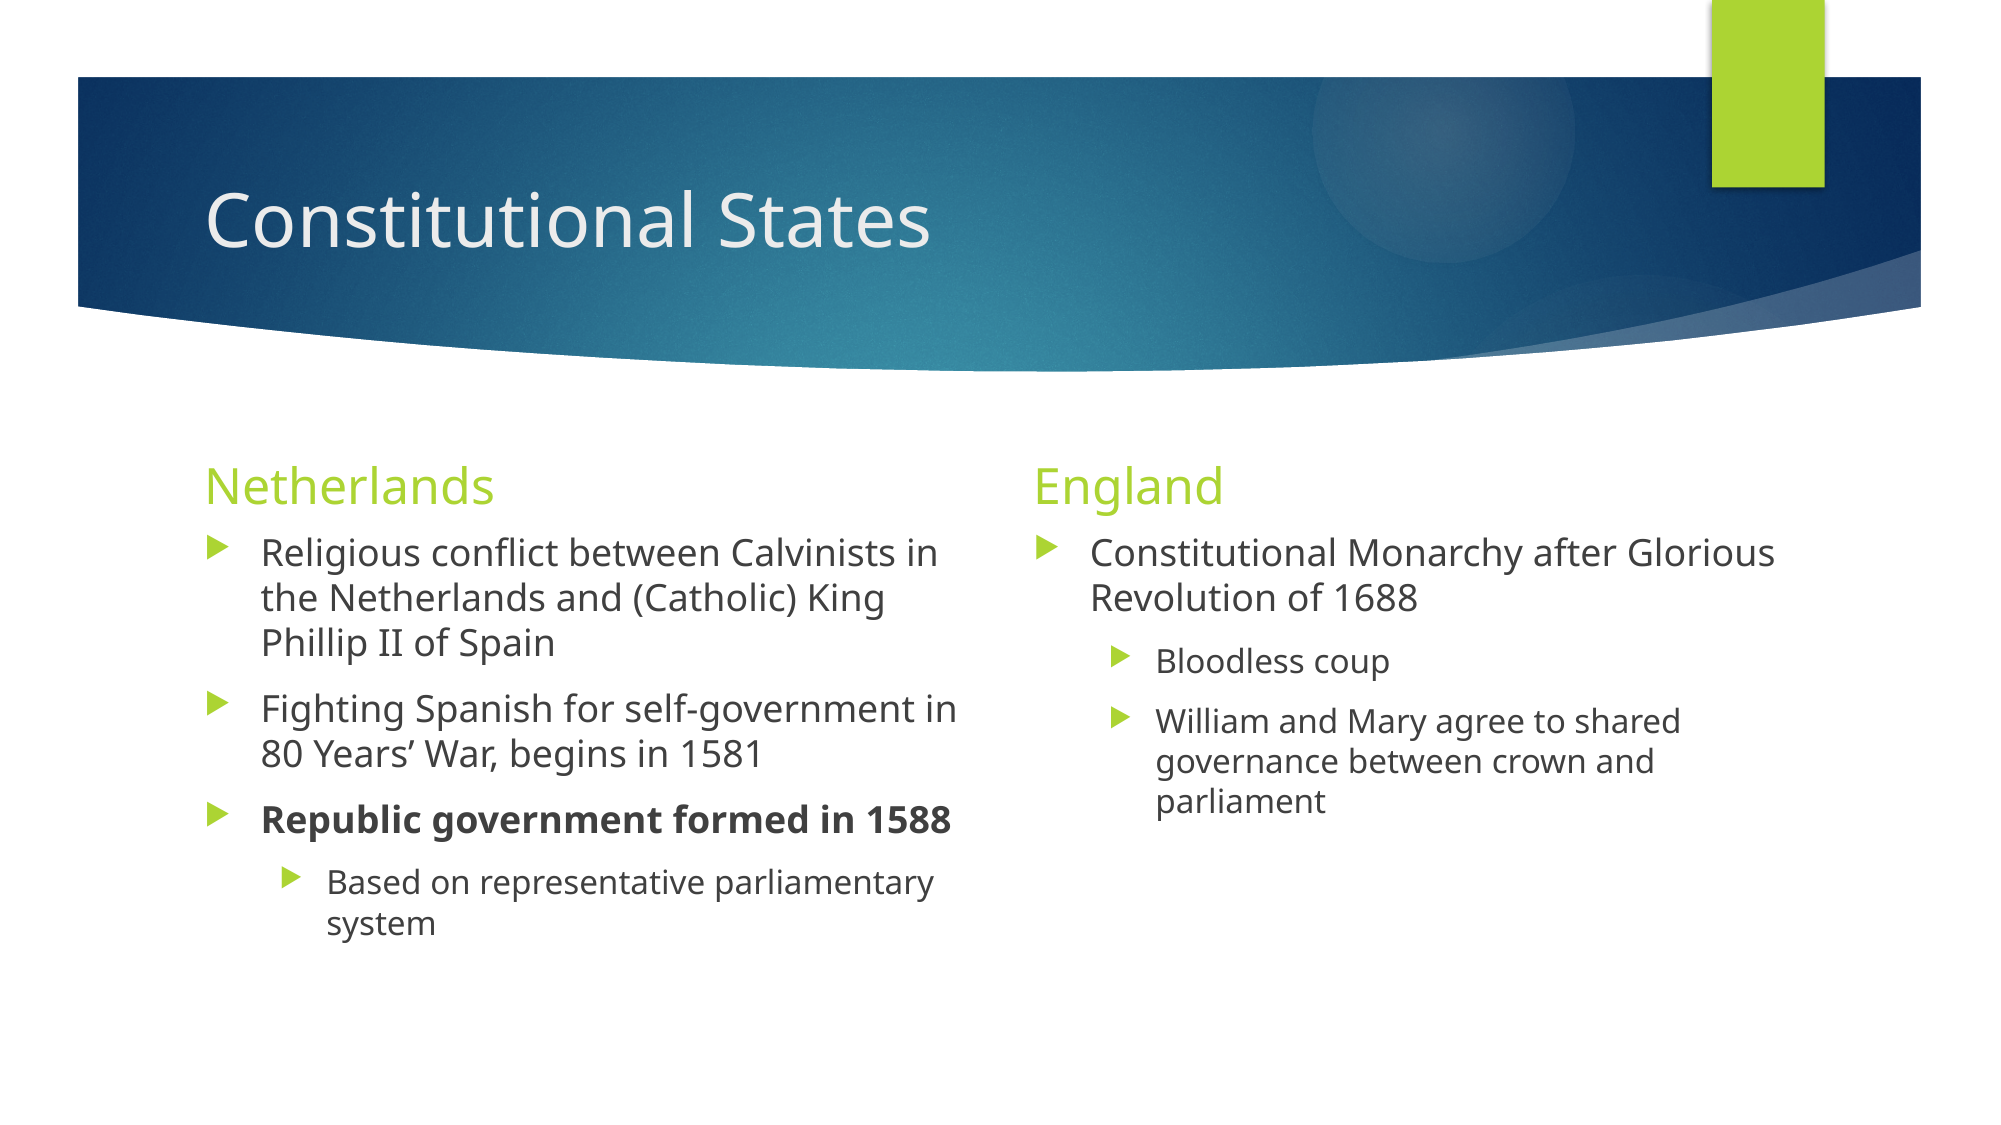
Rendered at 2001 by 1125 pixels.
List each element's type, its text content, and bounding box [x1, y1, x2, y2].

title Constitutional States [189, 159, 1627, 276]
list England [1018, 427, 1810, 521]
list Constitutional Monarchy after Glorious Revolution of 1688 Bloodless coup William and Mary agree to shared governance between crown and parliament [1018, 521, 1810, 988]
list Religious conflict between Calvinists in the Netherlands and (Catholic) King Phillip II of Spain Fighting Spanish for self-government in 80 Years’ War, begins in 1581 Republic government formed in 1588 Based on representative parliamentary system [189, 521, 981, 988]
list Netherlands [189, 427, 981, 521]
